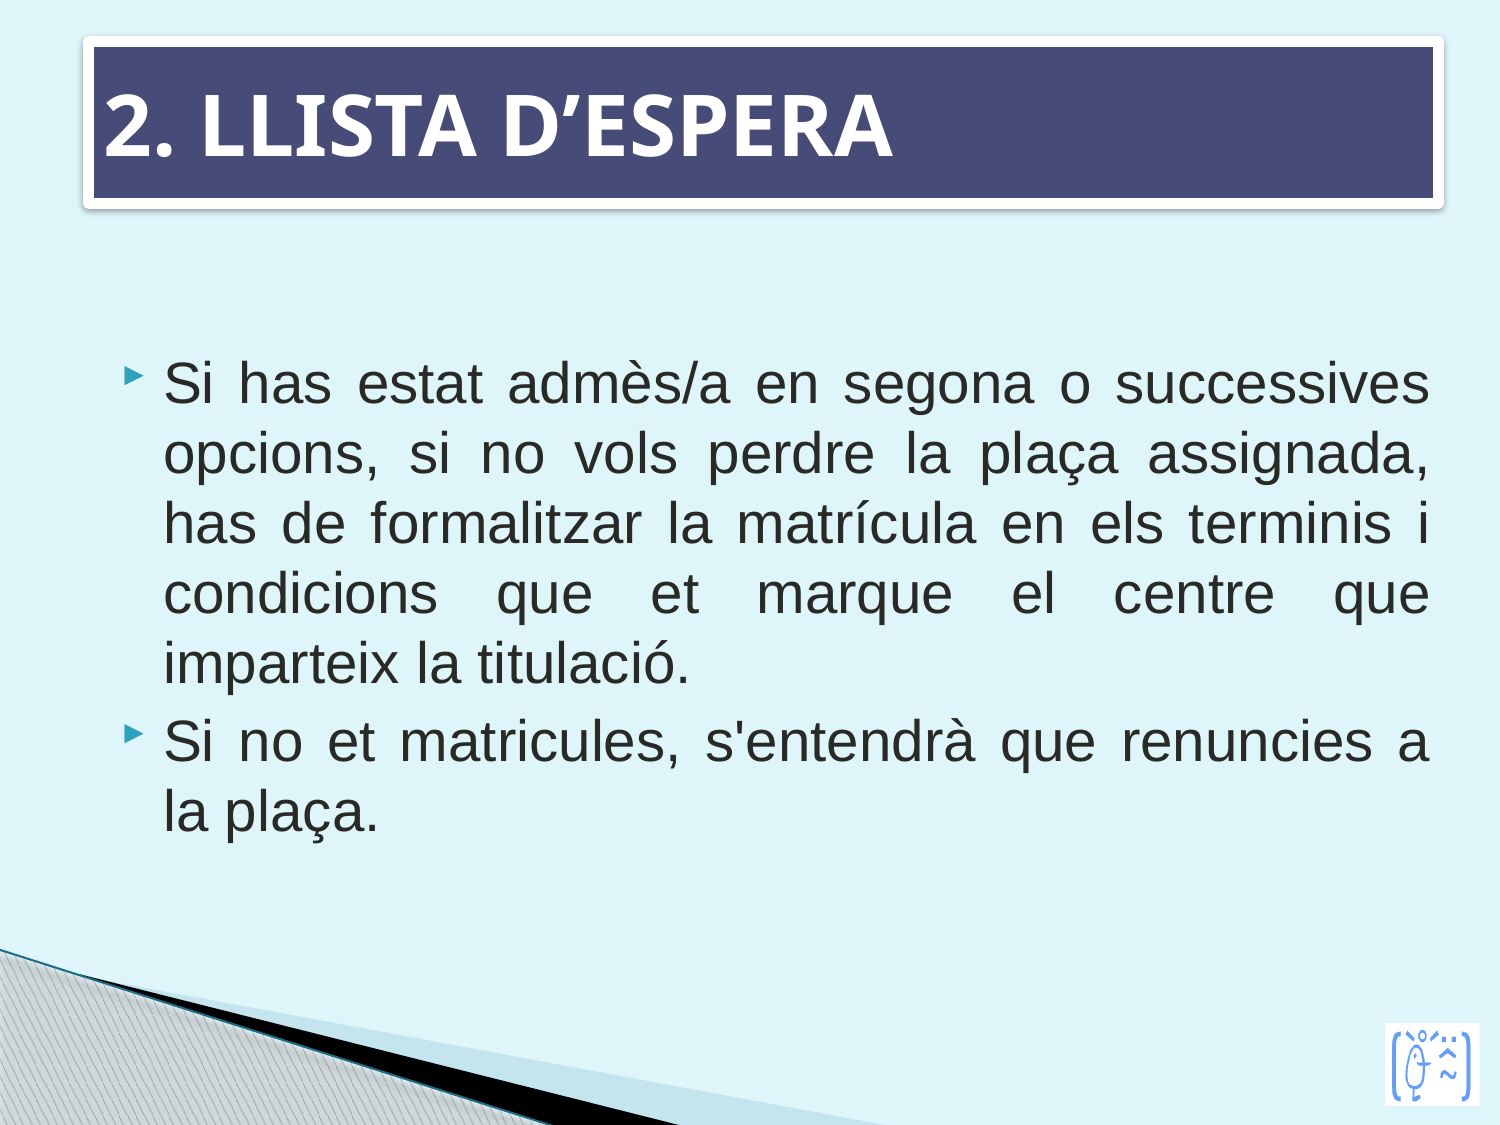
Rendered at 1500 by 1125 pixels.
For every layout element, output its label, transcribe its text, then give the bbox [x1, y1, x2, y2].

list Si has estat admès/a en segona o successives opcions, si no vols perdre la plaça assignada, has de formalitzar la matrícula en els terminis i condicions que et marque el centre que imparteix la titulació. Si no et matricules, s'entendrà que renuncies a la plaça. [88, 231, 1447, 1012]
title 2. LLISTA D’ESPERA [83, 36, 1444, 209]
picture [1384, 1022, 1480, 1107]
